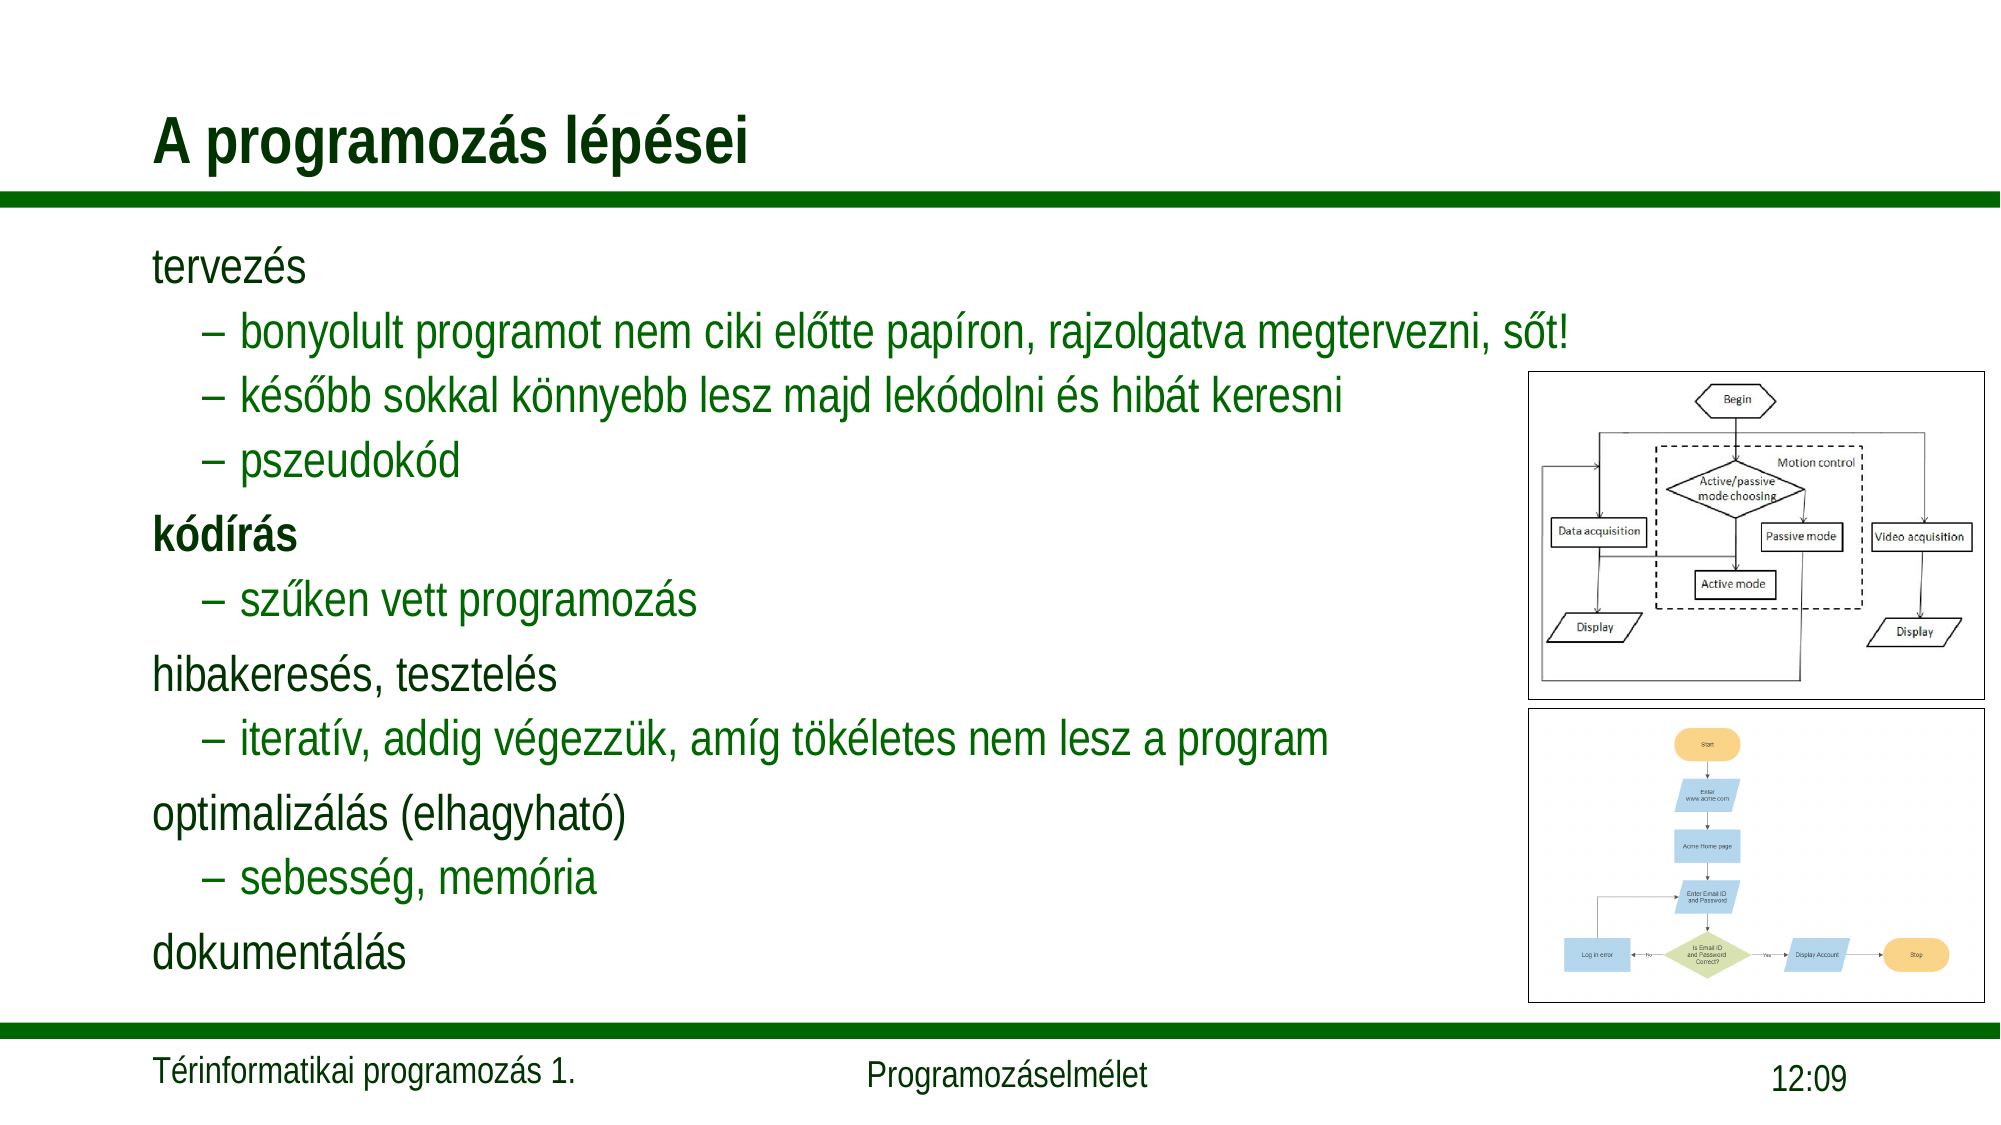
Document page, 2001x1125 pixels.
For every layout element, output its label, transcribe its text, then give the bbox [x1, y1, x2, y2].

list tervezés bonyolult programot nem ciki előtte papíron, rajzolgatva megtervezni, sőt! később sokkal könnyebb lesz majd lekódolni és hibát keresni pszeudokód kódírás szűken vett programozás hibakeresés, tesztelés iteratív, addig végezzük, amíg tökéletes nem lesz a program optimalizálás (elhagyható) sebesség, memória dokumentálás [137, 233, 1863, 1014]
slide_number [1390, 1046, 1863, 1106]
picture [1528, 708, 1985, 1003]
picture [1528, 371, 1985, 700]
title A programozás lépései [137, 28, 1863, 186]
